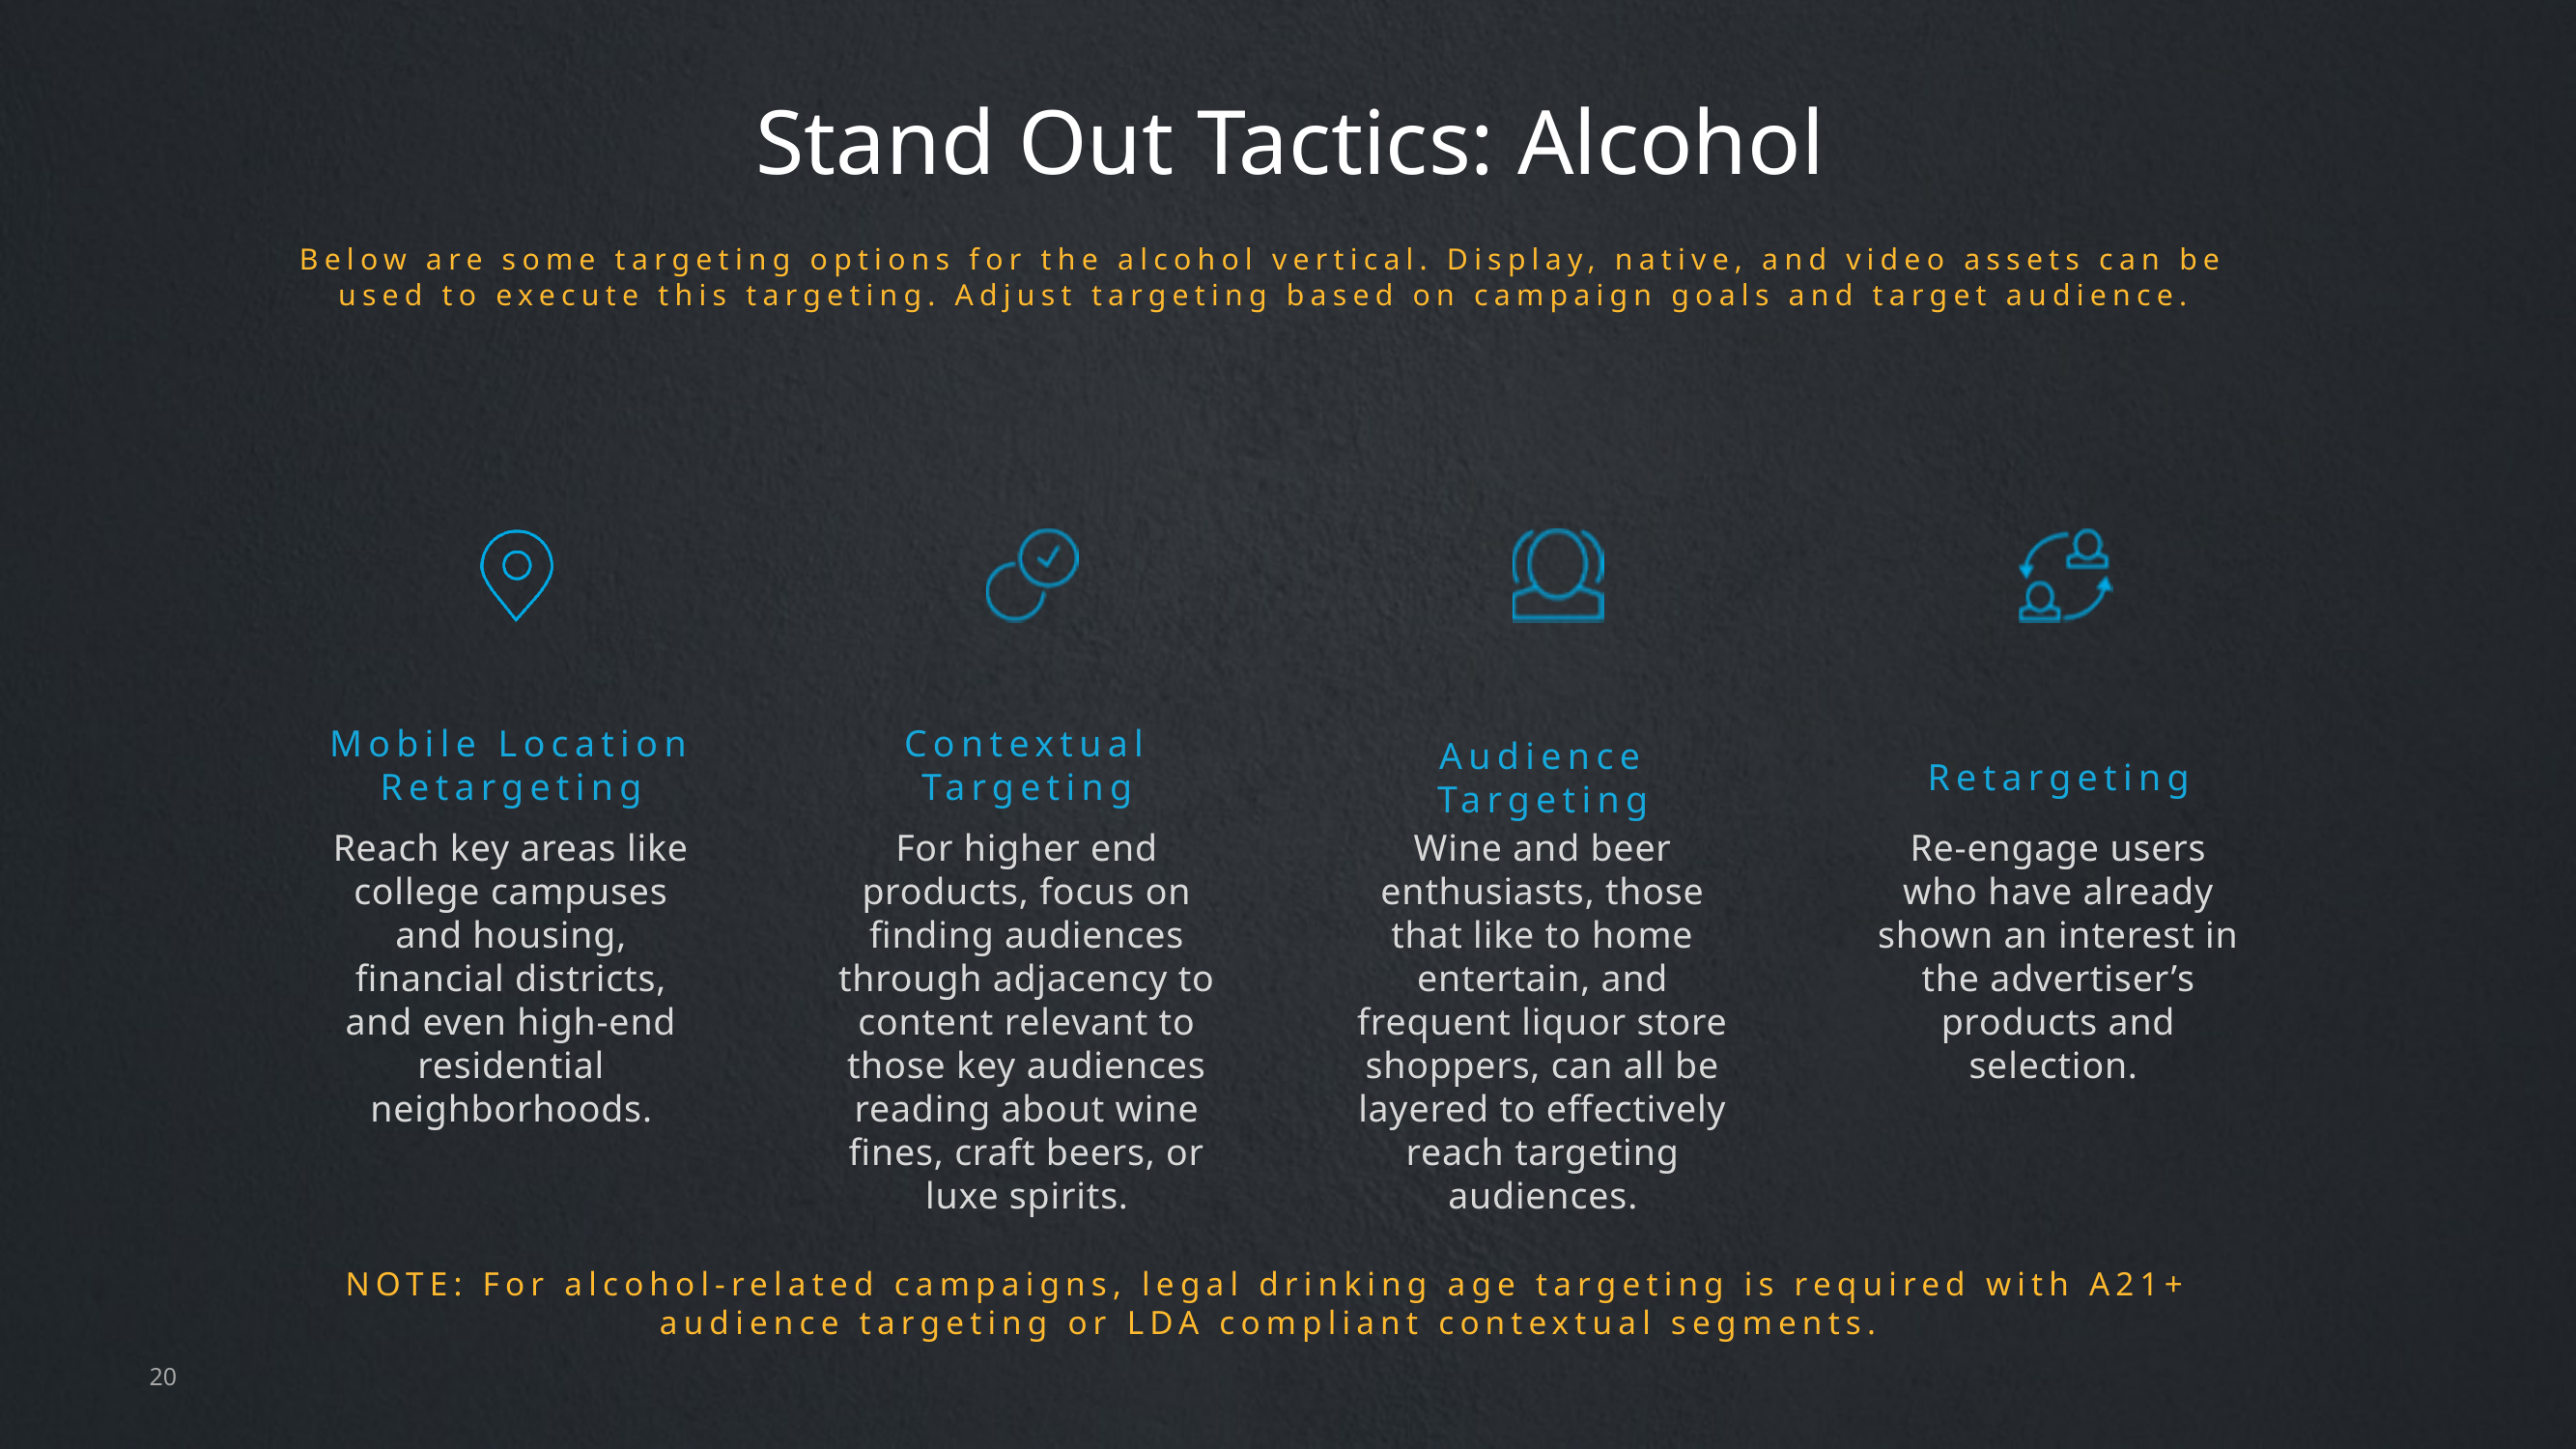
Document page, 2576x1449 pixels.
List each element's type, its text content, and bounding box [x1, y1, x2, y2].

list Mobile Location Retargeting [296, 731, 727, 821]
list Audience Targeting [1327, 731, 1759, 811]
list Contextual Targeting [811, 731, 1243, 811]
list Wine and beer enthusiasts, those that like to home entertain, and frequent liquor store shoppers, can all be layered to effectively reach targeting audiences. [1327, 811, 1759, 1232]
list For higher end products, focus on finding audiences through adjacency to content relevant to those key audiences reading about wine fines, craft beers, or luxe spirits. [811, 811, 1243, 1232]
list Below are some targeting options for the alcohol vertical. Display, native, and video assets can be used to execute this targeting. Adjust targeting based on campaign goals and target audience. [251, 202, 2275, 325]
title Stand Out Tactics: Alcohol [131, 77, 2443, 200]
text_box [2125, 851, 2557, 942]
list Re-engage users who have already shown an interest in the advertiser’s products and selection. [1843, 811, 2275, 1232]
list Retargeting [1843, 731, 2275, 811]
list Reach key areas like college campuses and housing, financial districts, and even high-end residential neighborhoods. [296, 821, 727, 1232]
text_box NOTE: For alcohol-related campaigns, legal drinking age targeting is required with A21+ audience targeting or LDA compliant contextual segments. [251, 1232, 2287, 1354]
picture [0, 0, 2576, 1449]
